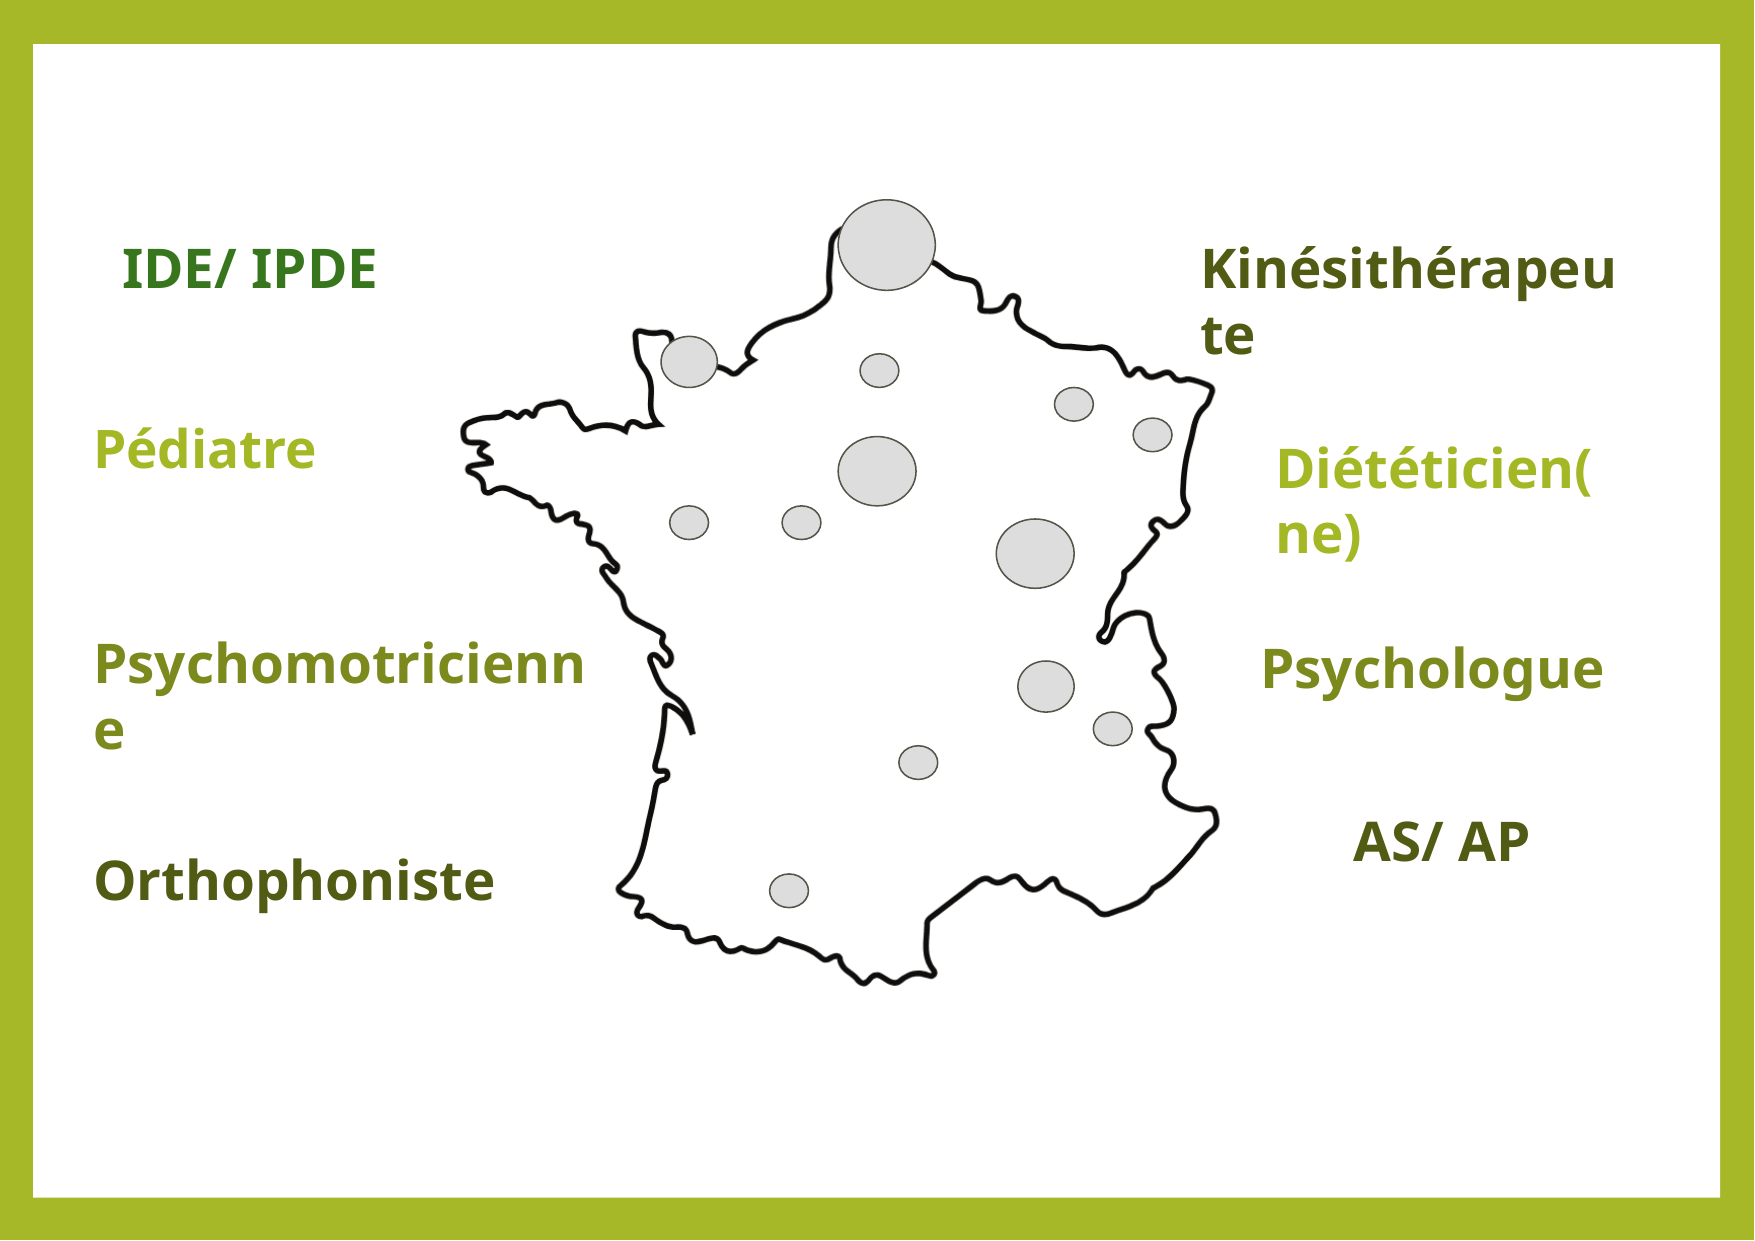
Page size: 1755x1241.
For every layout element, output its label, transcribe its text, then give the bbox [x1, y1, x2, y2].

text_box IDE/ IPDE [108, 220, 266, 313]
text_box Diététicien(ne) [1414, 420, 1641, 579]
text_box Kinésithérapeute [1414, 220, 1641, 379]
text_box Psychomotricienne [80, 615, 266, 774]
text_box AS/ AP [1414, 793, 1562, 886]
text_box Pédiatre [80, 402, 266, 492]
text_box Orthophoniste [80, 832, 266, 925]
picture [271, 199, 1410, 1005]
text_box Psychologue [1414, 620, 1641, 713]
